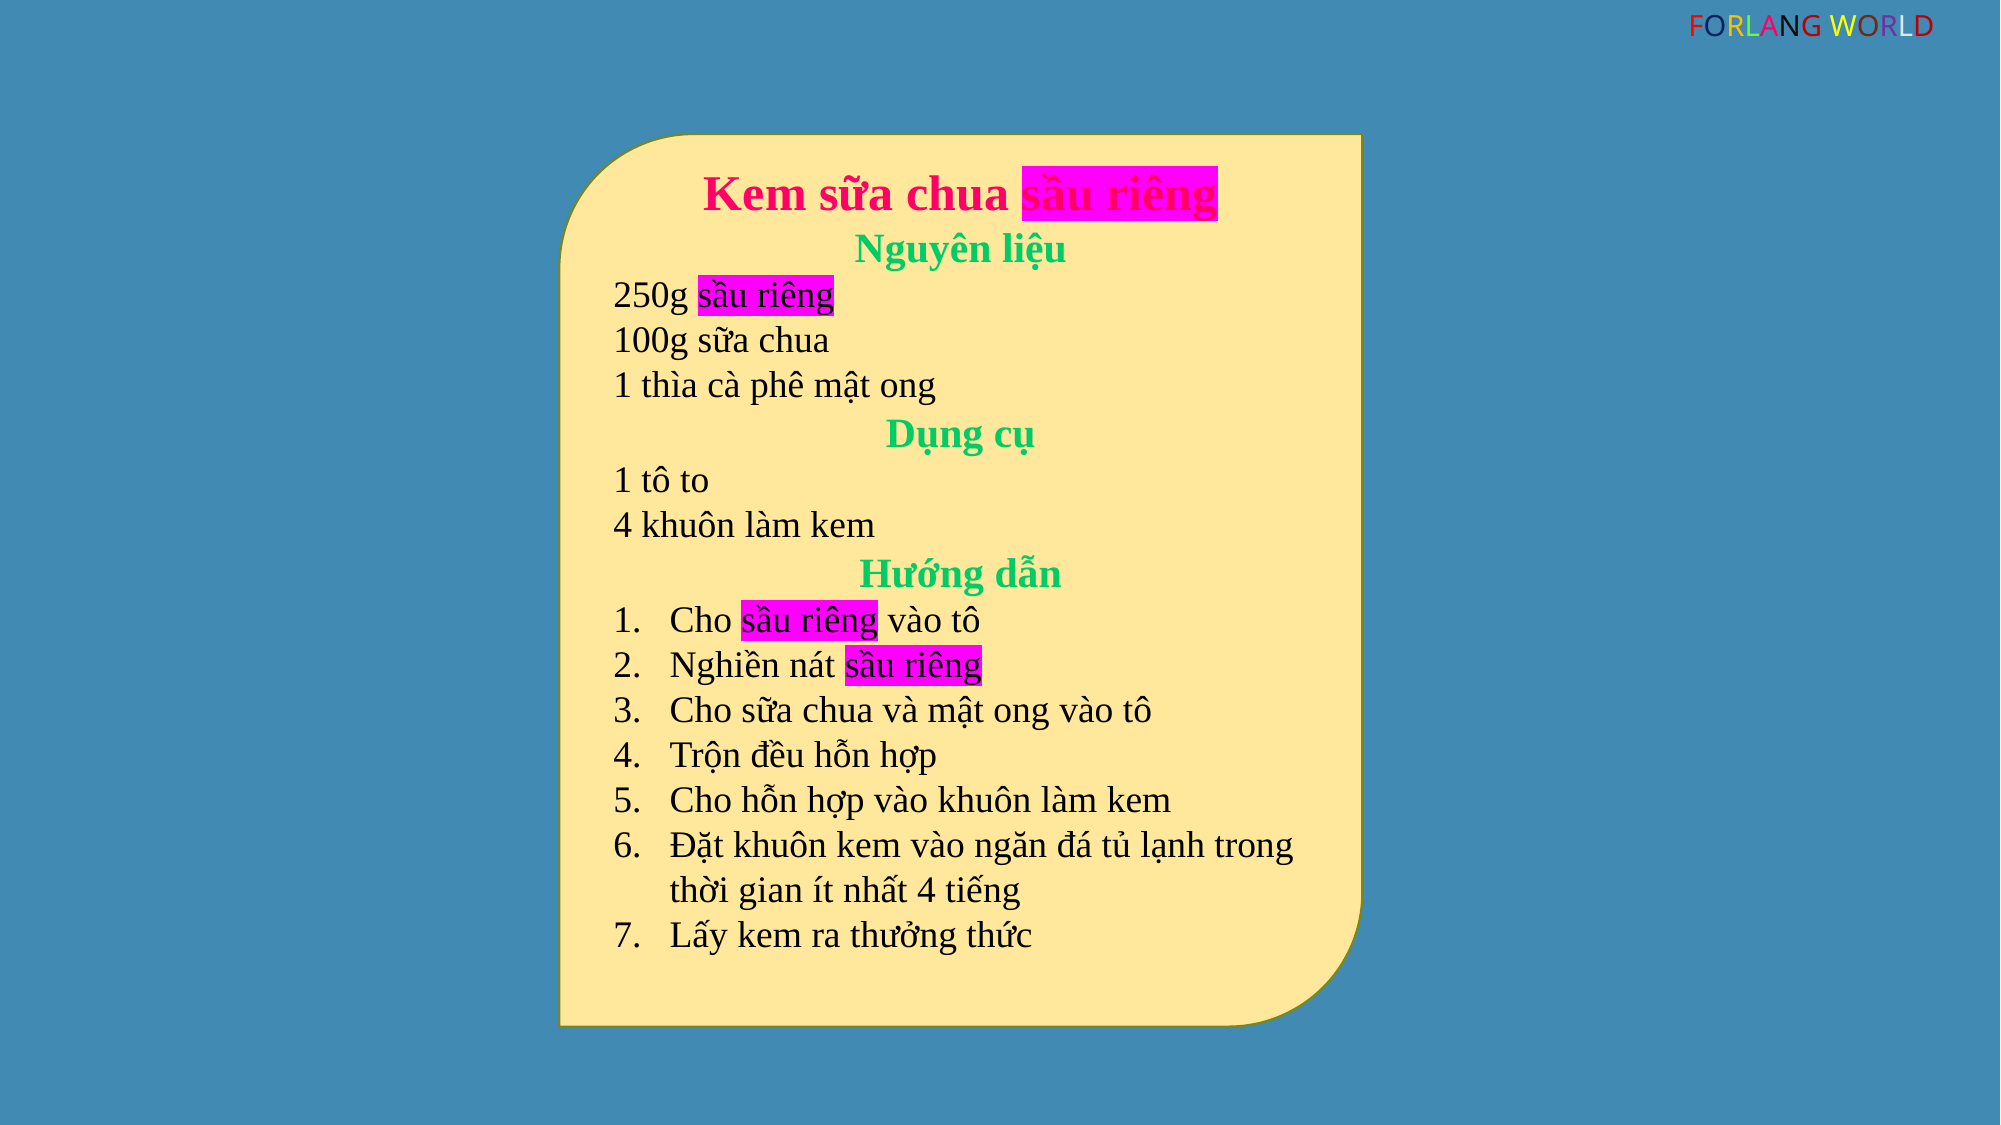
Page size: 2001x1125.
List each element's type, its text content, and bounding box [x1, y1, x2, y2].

text_box Kem sữa chua sầu riêng Nguyên liệu 250g sầu riêng 100g sữa chua 1 thìa cà phê mật ong Dụng cụ 1 tô to 4 khuôn làm kem Hướng dẫn Cho sầu riêng vào tô Nghiền nát sầu riêng Cho sữa chua và mật ong vào tô Trộn đều hỗn hợp Cho hỗn hợp vào khuôn làm kem Đặt khuôn kem vào ngăn đá tủ lạnh trong thời gian ít nhất 4 tiếng Lấy kem ra thưởng thức [558, 133, 1364, 1028]
text_box FORLANG WORLD [1673, 0, 1997, 50]
